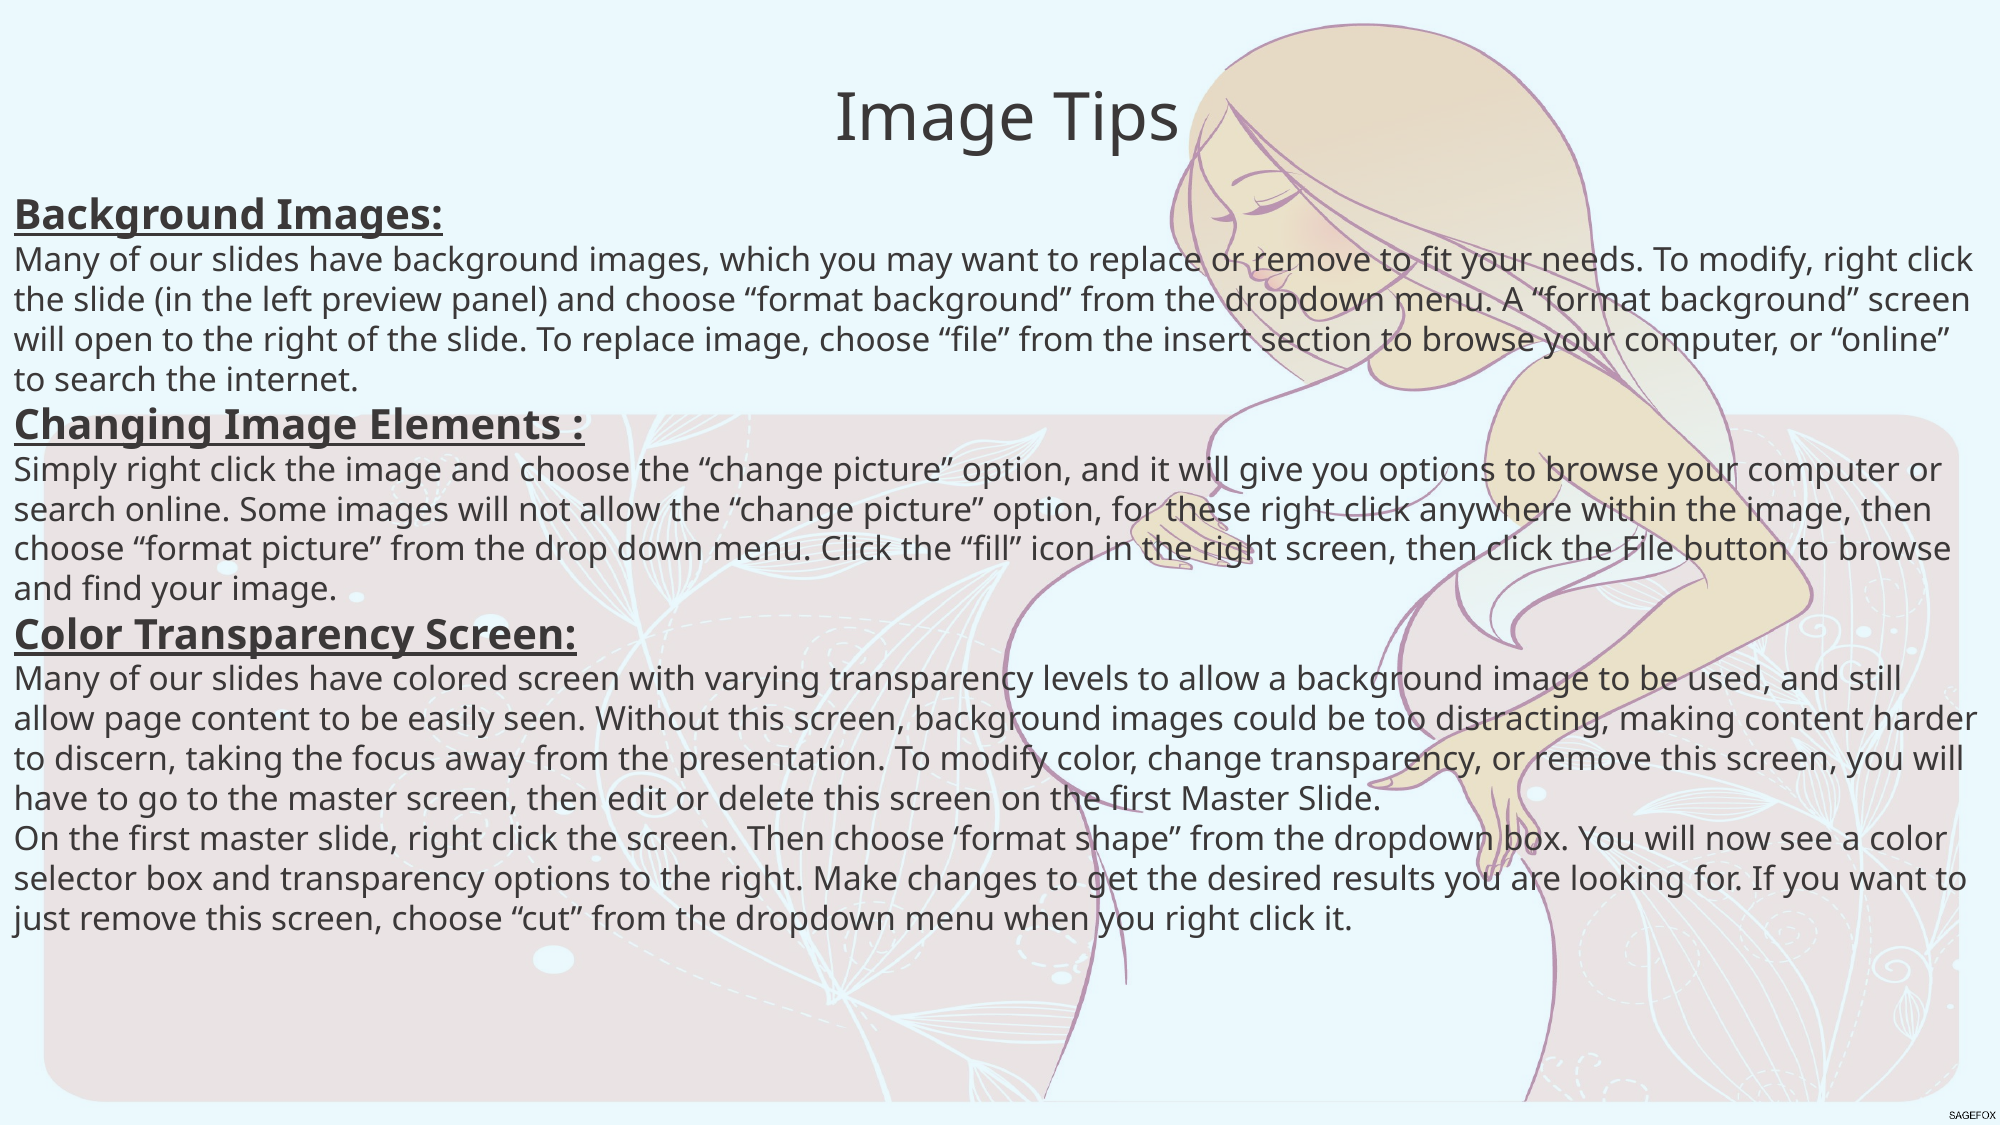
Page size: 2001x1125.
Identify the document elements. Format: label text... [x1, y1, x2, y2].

text_box Background Images: Many of our slides have background images, which you may want to replace or remove to fit your needs. To modify, right click the slide (in the left preview panel) and choose “format background” from the dropdown menu. A “format background” screen will open to the right of the slide. To replace image, choose “file” from the insert section to browse your computer, or “online” to search the internet. Changing Image Elements : Simply right click the image and choose the “change picture” option, and it will give you options to browse your computer or search online. Some images will not allow the “change picture” option, for these right click anywhere within the image, then choose “format picture” from the drop down menu. Click the “fill” icon in the right screen, then click the File button to browse and find your image. Color Transparency Screen: Many of our slides have colored screen with varying transparency levels to allow a background image to be used, and still allow page content to be easily seen. Without this screen, background images could be too distracting, making content harder to discern, taking the focus away from the presentation. To modify color, change transparency, or remove this screen, you will have to go to the master screen, then edit or delete this screen on the first Master Slide. On the first master slide, right click the screen. Then choose ‘format shape” from the dropdown box. You will now see a color selector box and transparency options to the right. Make changes to get the desired results you are looking for. If you want to just remove this screen, choose “cut” from the dropdown menu when you right click it. [0, 0, 2000, 1125]
title Image Tips [597, 59, 1420, 177]
